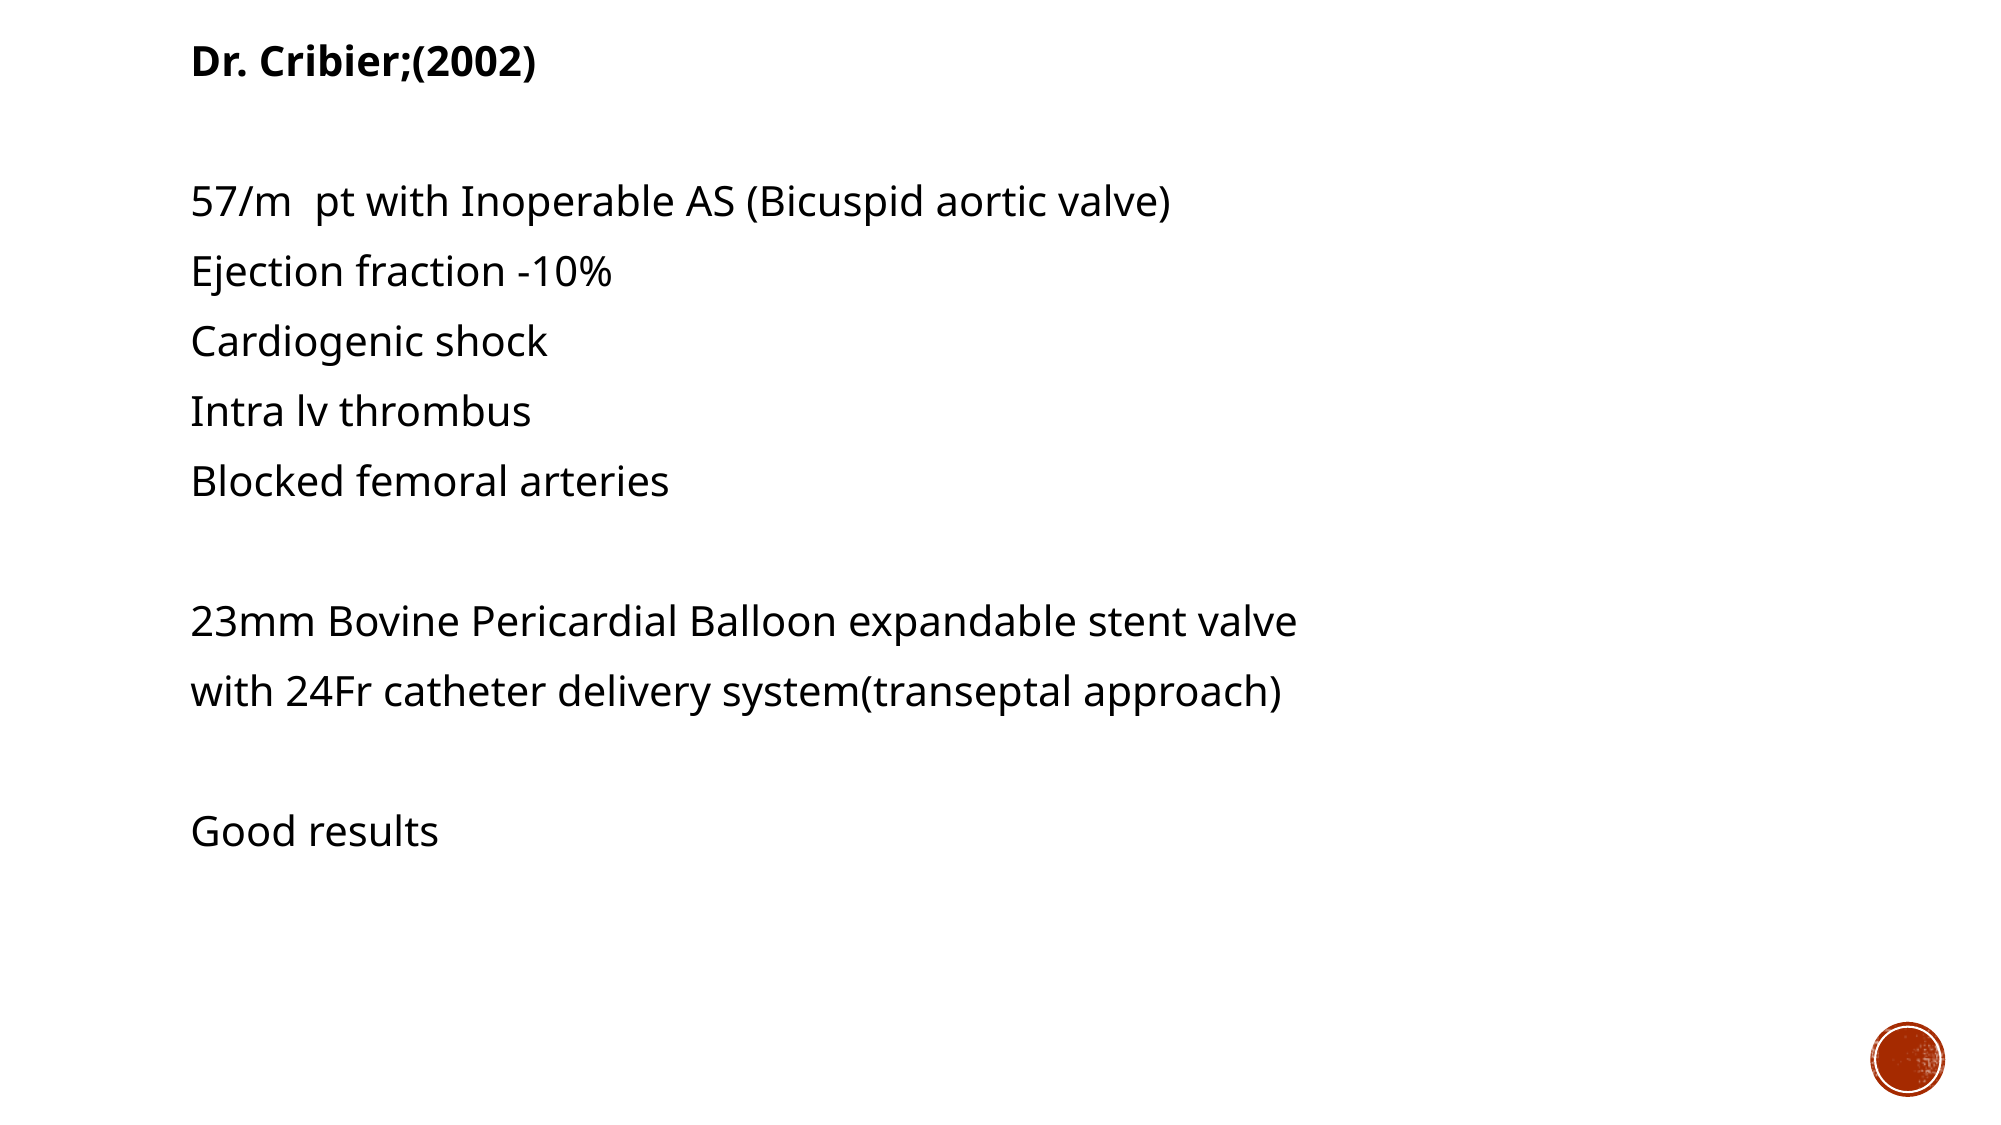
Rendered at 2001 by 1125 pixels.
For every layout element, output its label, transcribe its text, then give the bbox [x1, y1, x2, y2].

list Dr. Cribier;(2002) 57/m pt with Inoperable AS (Bicuspid aortic valve) Ejection fraction -10% Cardiogenic shock Intra lv thrombus Blocked femoral arteries 23mm Bovine Pericardial Balloon expandable stent valve with 24Fr catheter delivery system(transeptal approach) Good results [175, 33, 1826, 1013]
